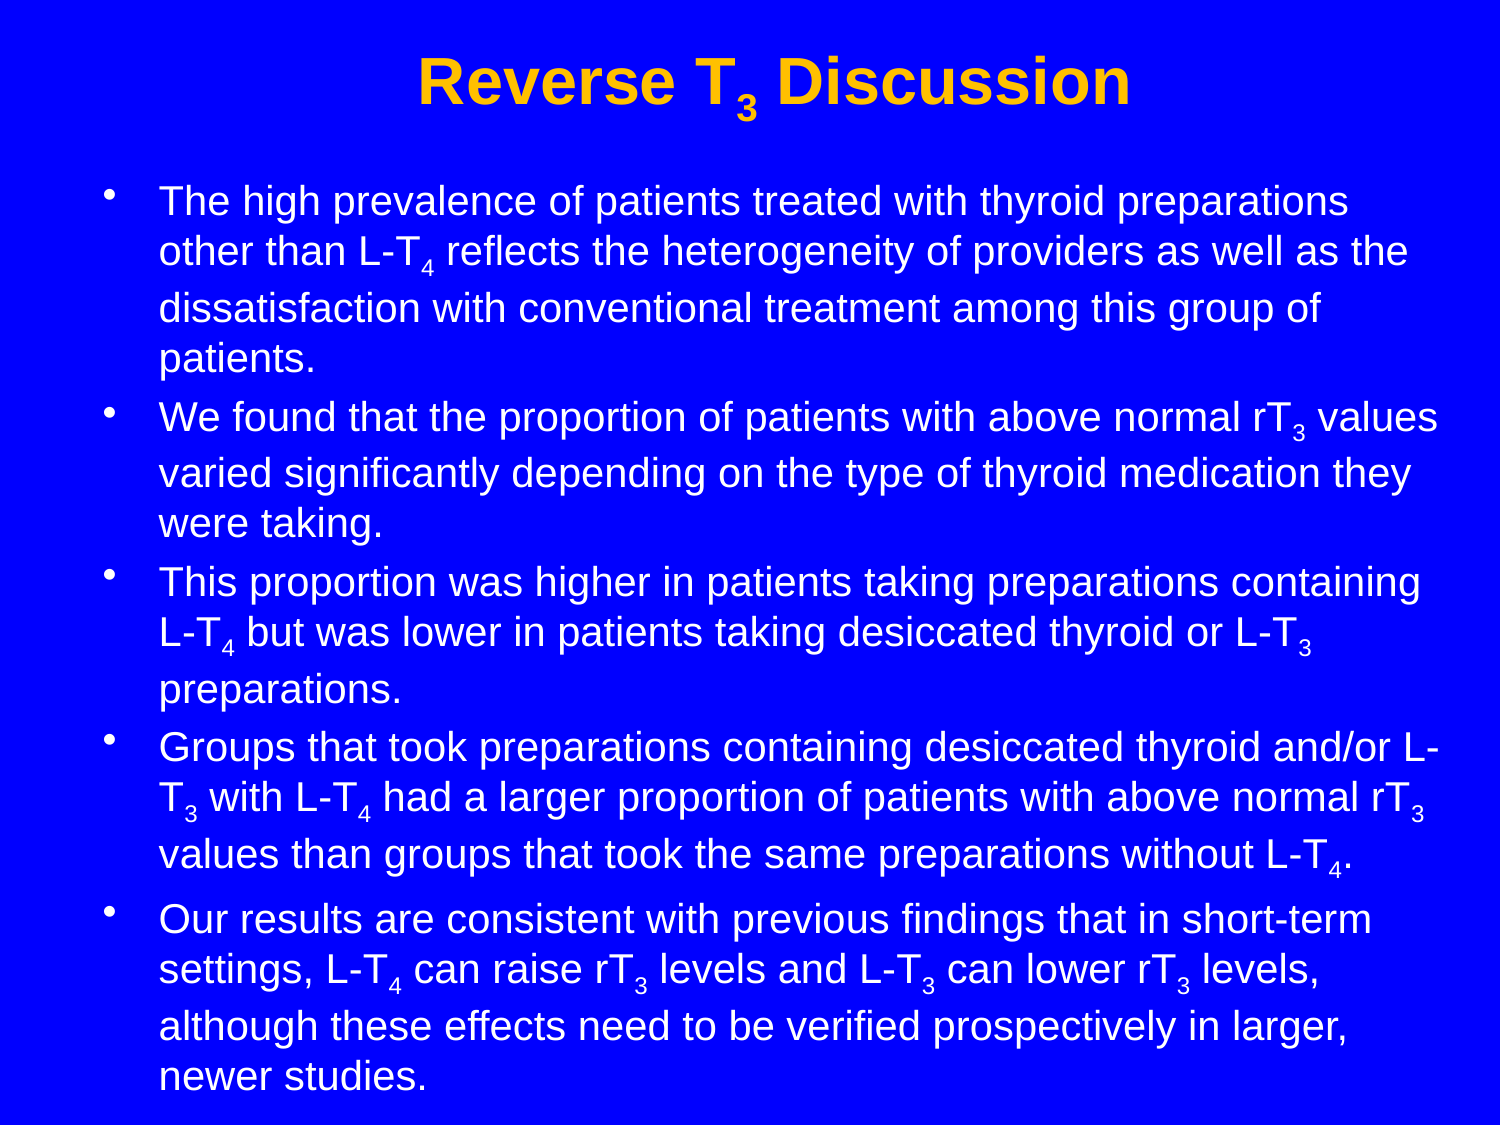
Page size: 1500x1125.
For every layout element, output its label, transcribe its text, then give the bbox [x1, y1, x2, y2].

title Reverse T3 Discussion [87, 0, 1463, 166]
list The high prevalence of patients treated with thyroid preparations other than L-T4 reflects the heterogeneity of providers as well as the dissatisfaction with conventional treatment among this group of patients. We found that the proportion of patients with above normal rT3 values varied significantly depending on the type of thyroid medication they were taking. This proportion was higher in patients taking preparations containing L-T4 but was lower in patients taking desiccated thyroid or L-T3 preparations. Groups that took preparations containing desiccated thyroid and/or L-T3 with L-T4 had a larger proportion of patients with above normal rT3 values than groups that took the same preparations without L-T4. Our results are consistent with previous findings that in short-term settings, L-T4 can raise rT3 levels and L-T3 can lower rT3 levels, although these effects need to be verified prospectively in larger, newer studies. [87, 166, 1463, 767]
